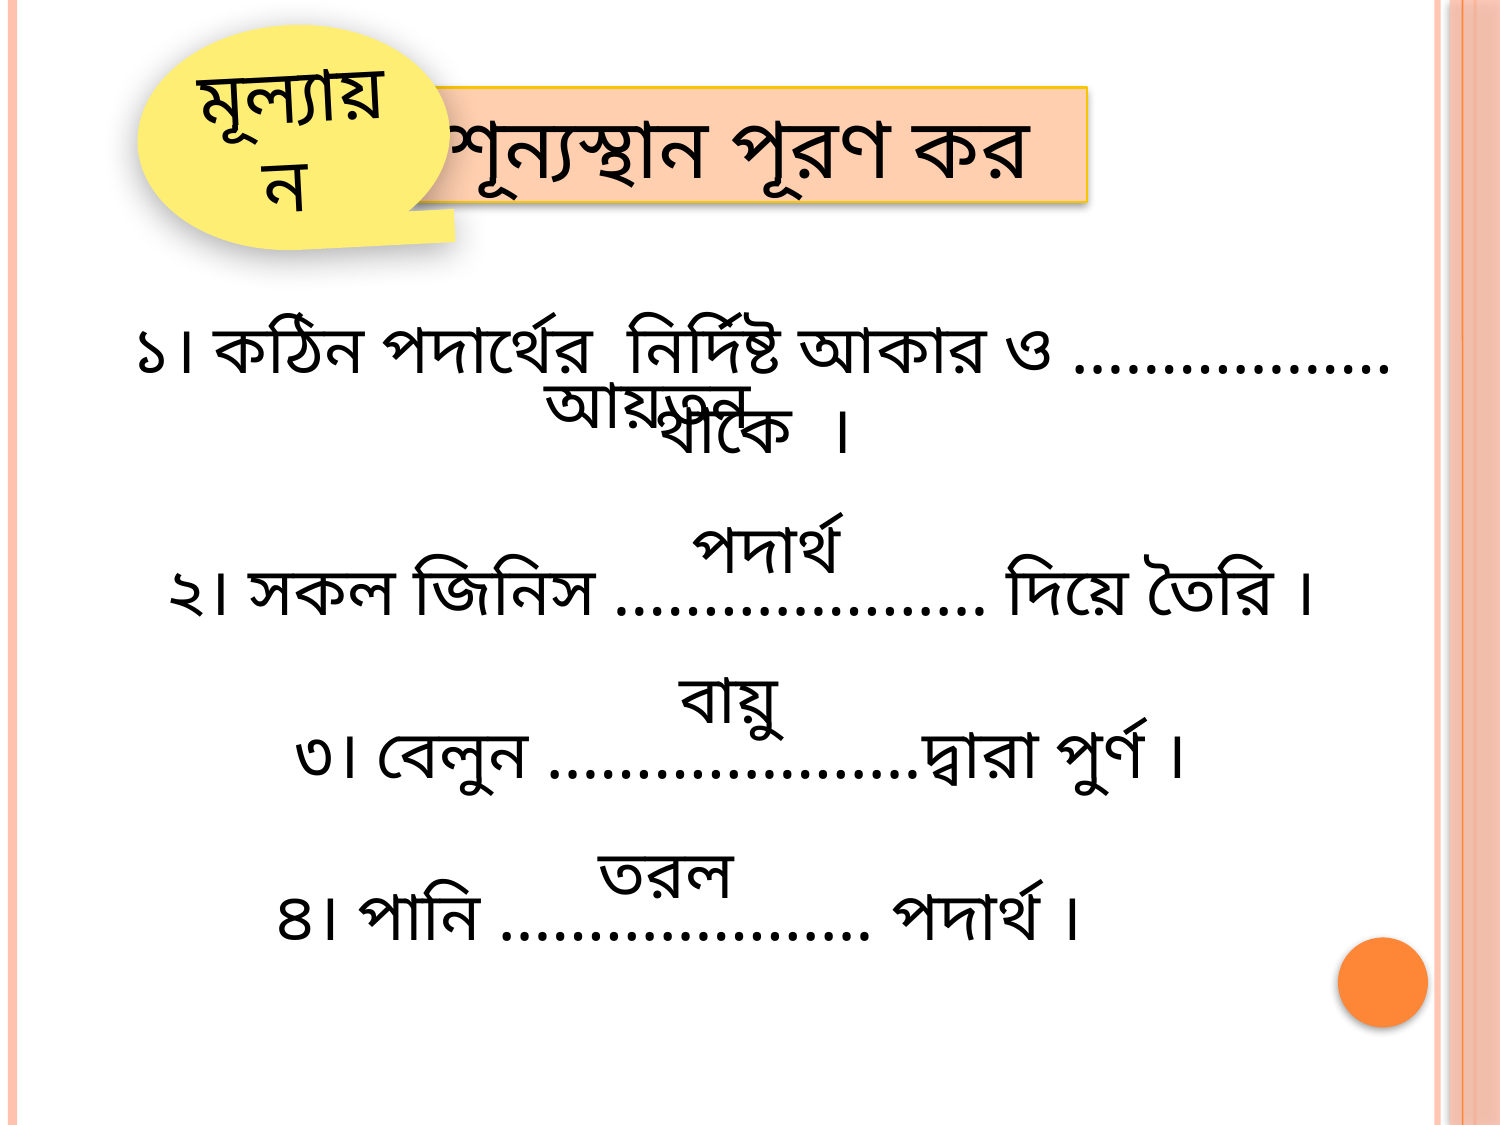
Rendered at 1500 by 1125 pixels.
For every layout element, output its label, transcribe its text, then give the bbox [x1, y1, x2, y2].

text_box বায়ু [525, 649, 950, 745]
text_box আয়তন [474, 354, 838, 449]
text_box পদার্থ [549, 499, 1000, 595]
text_box ১। কঠিন পদার্থের নির্দিষ্ট আকার ও ………………থাকে । [99, 299, 1425, 475]
text_box ৪। পানি ………………… পদার্থ । [24, 866, 1350, 962]
text_box ২। সকল জিনিস ………………… দিয়ে তৈরি । [125, 541, 1375, 637]
text_box তরল [474, 824, 875, 920]
text_box মূল্যায়ন [136, 23, 457, 252]
text_box শূন্যস্থান পূরণ কর [455, 86, 1088, 203]
text_box ৩। বেলুন …………………দ্বারা পুর্ণ । [137, 703, 1363, 799]
